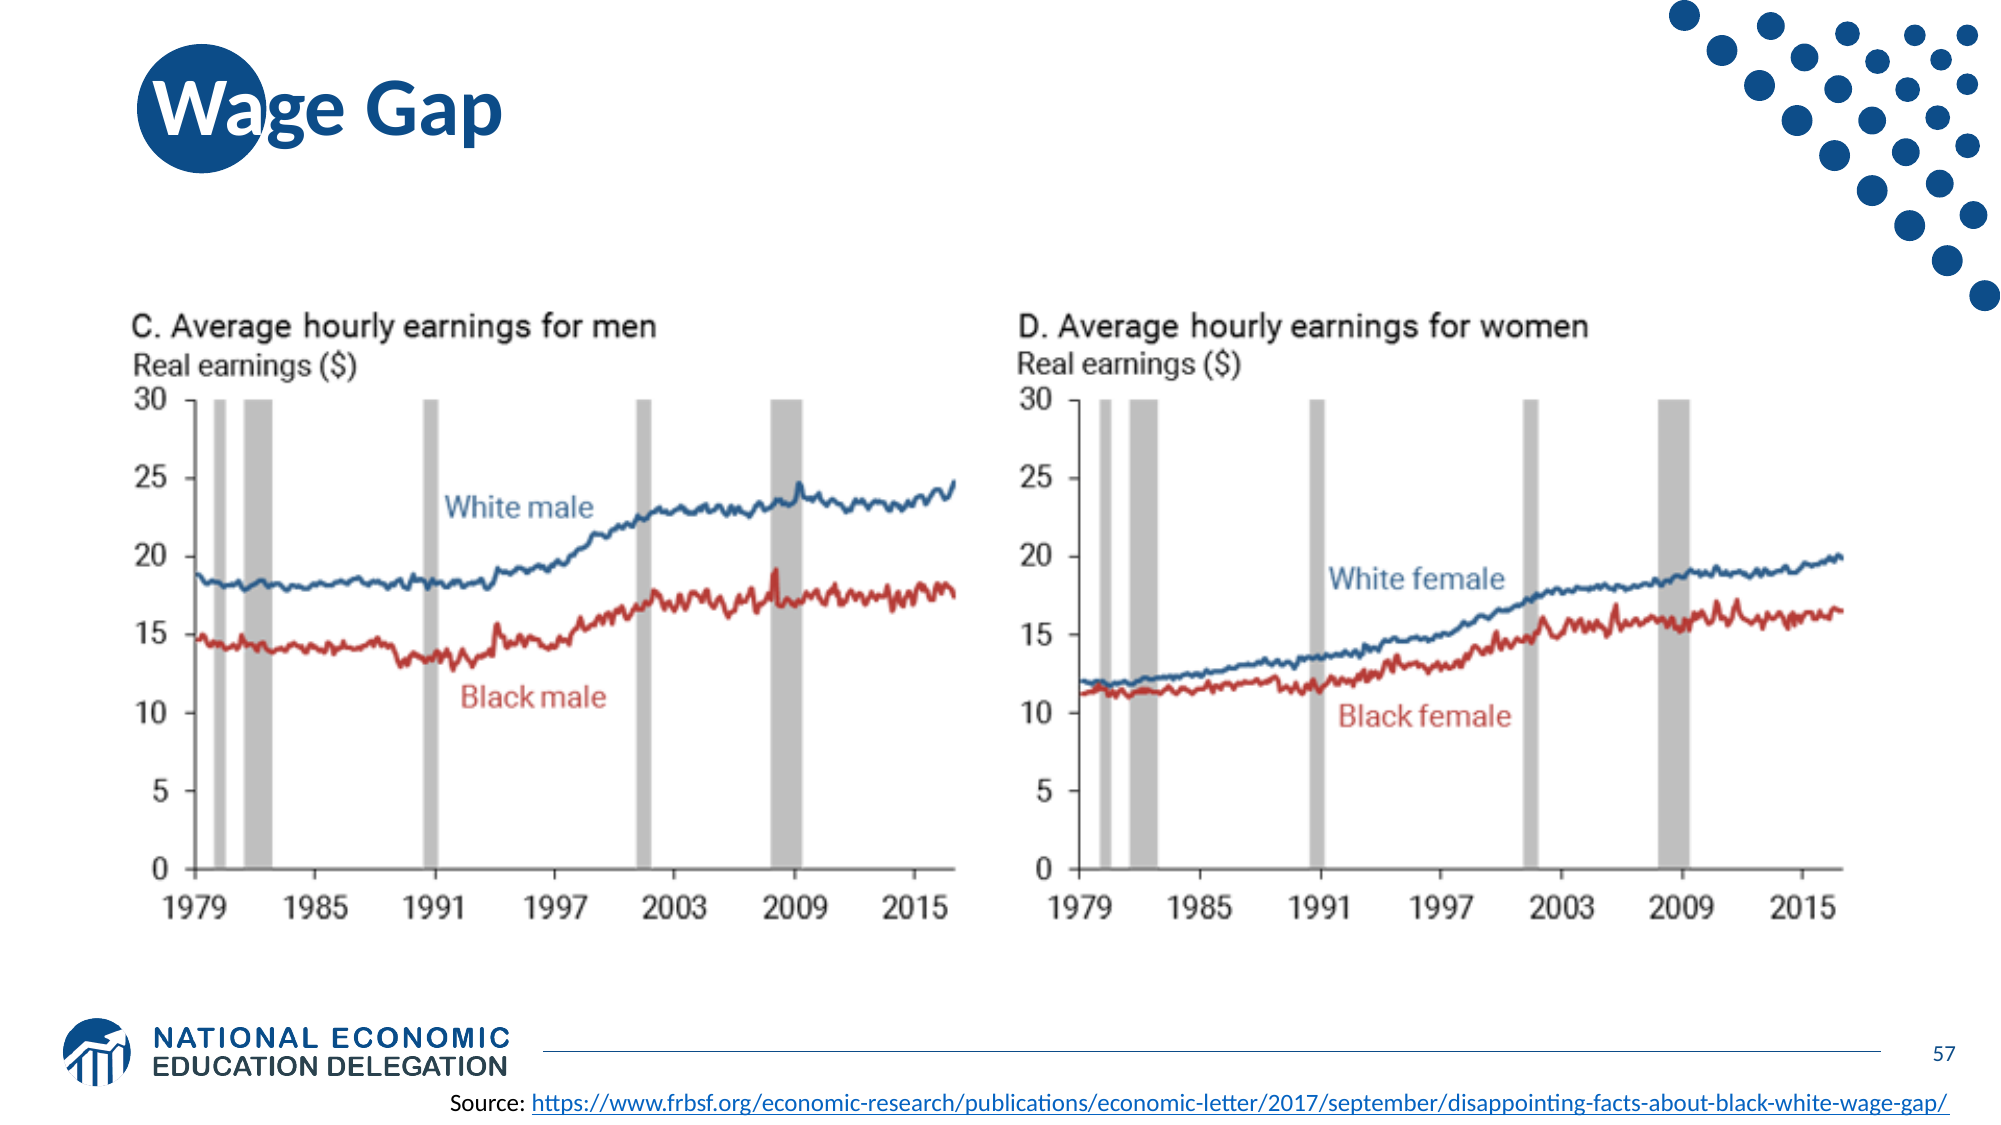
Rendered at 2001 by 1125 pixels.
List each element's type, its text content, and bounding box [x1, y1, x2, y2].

picture [55, 1013, 520, 1091]
picture [1012, 304, 1888, 930]
text_box Source: https://www.frbsf.org/economic-research/publications/economic-letter/2017/september/disappointing-facts-about-black-white-wage-gap/ [435, 1079, 1966, 1125]
slide_number 57 [1521, 1022, 1972, 1082]
title Wage Gap [137, 0, 1863, 218]
picture [124, 304, 1001, 930]
